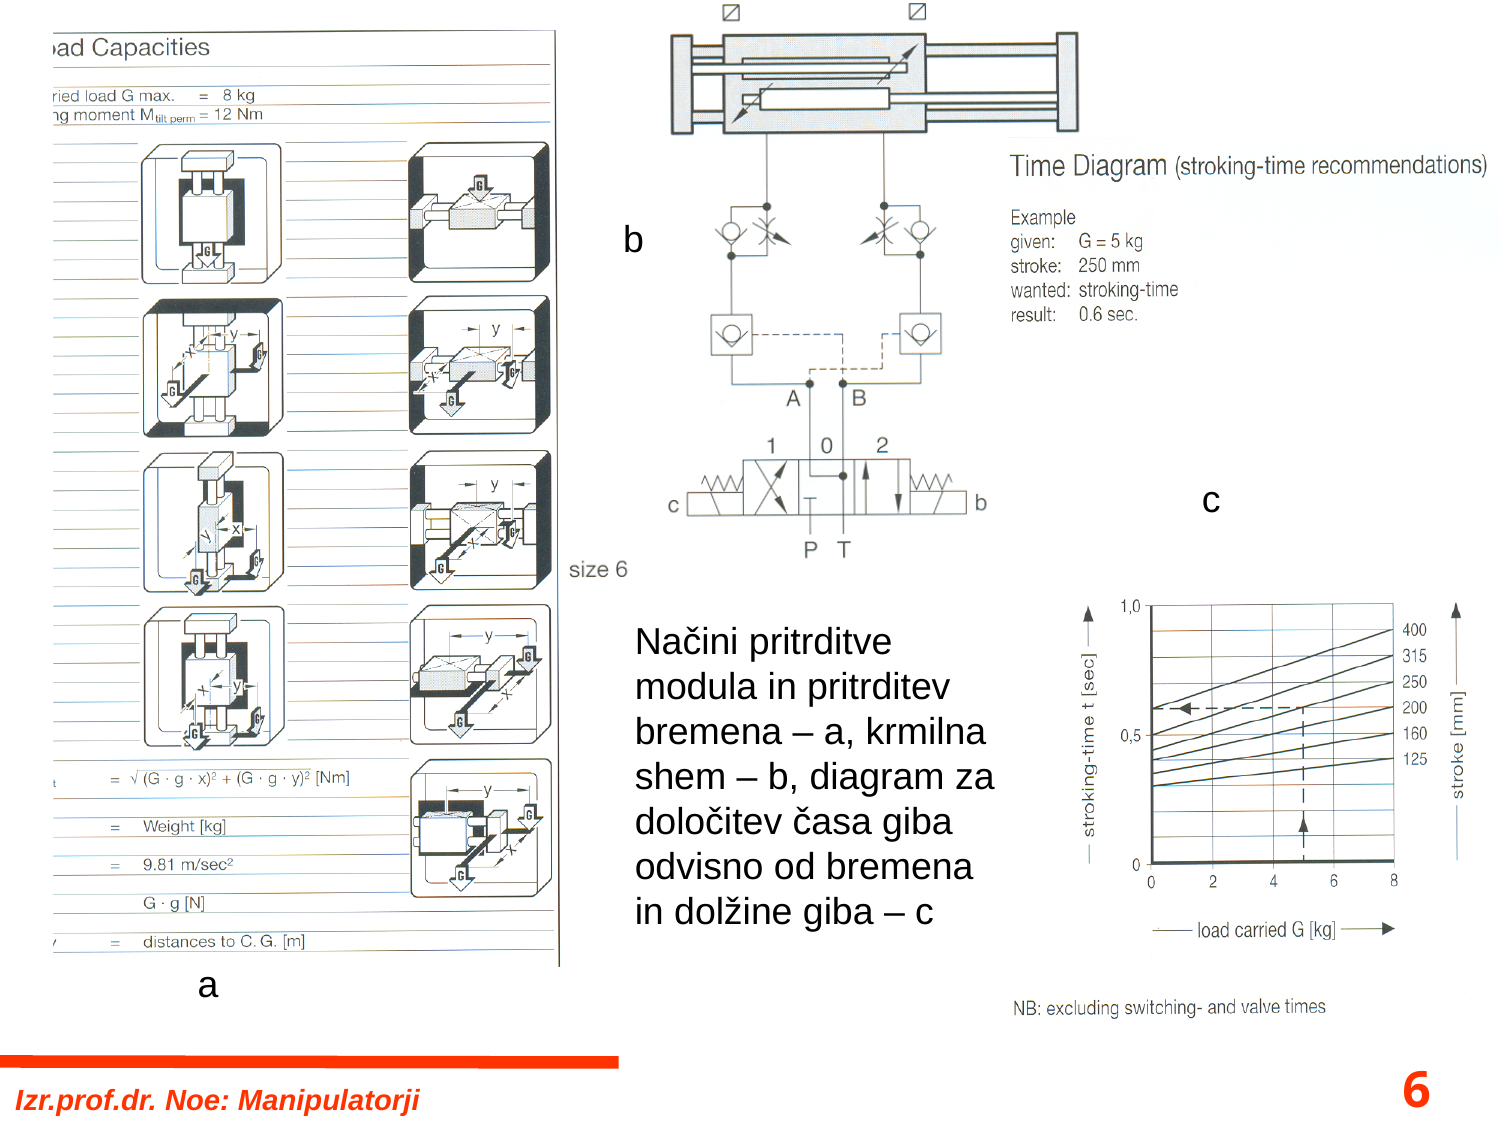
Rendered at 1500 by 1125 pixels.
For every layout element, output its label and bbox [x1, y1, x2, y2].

text_box [52, 0, 1500, 1031]
